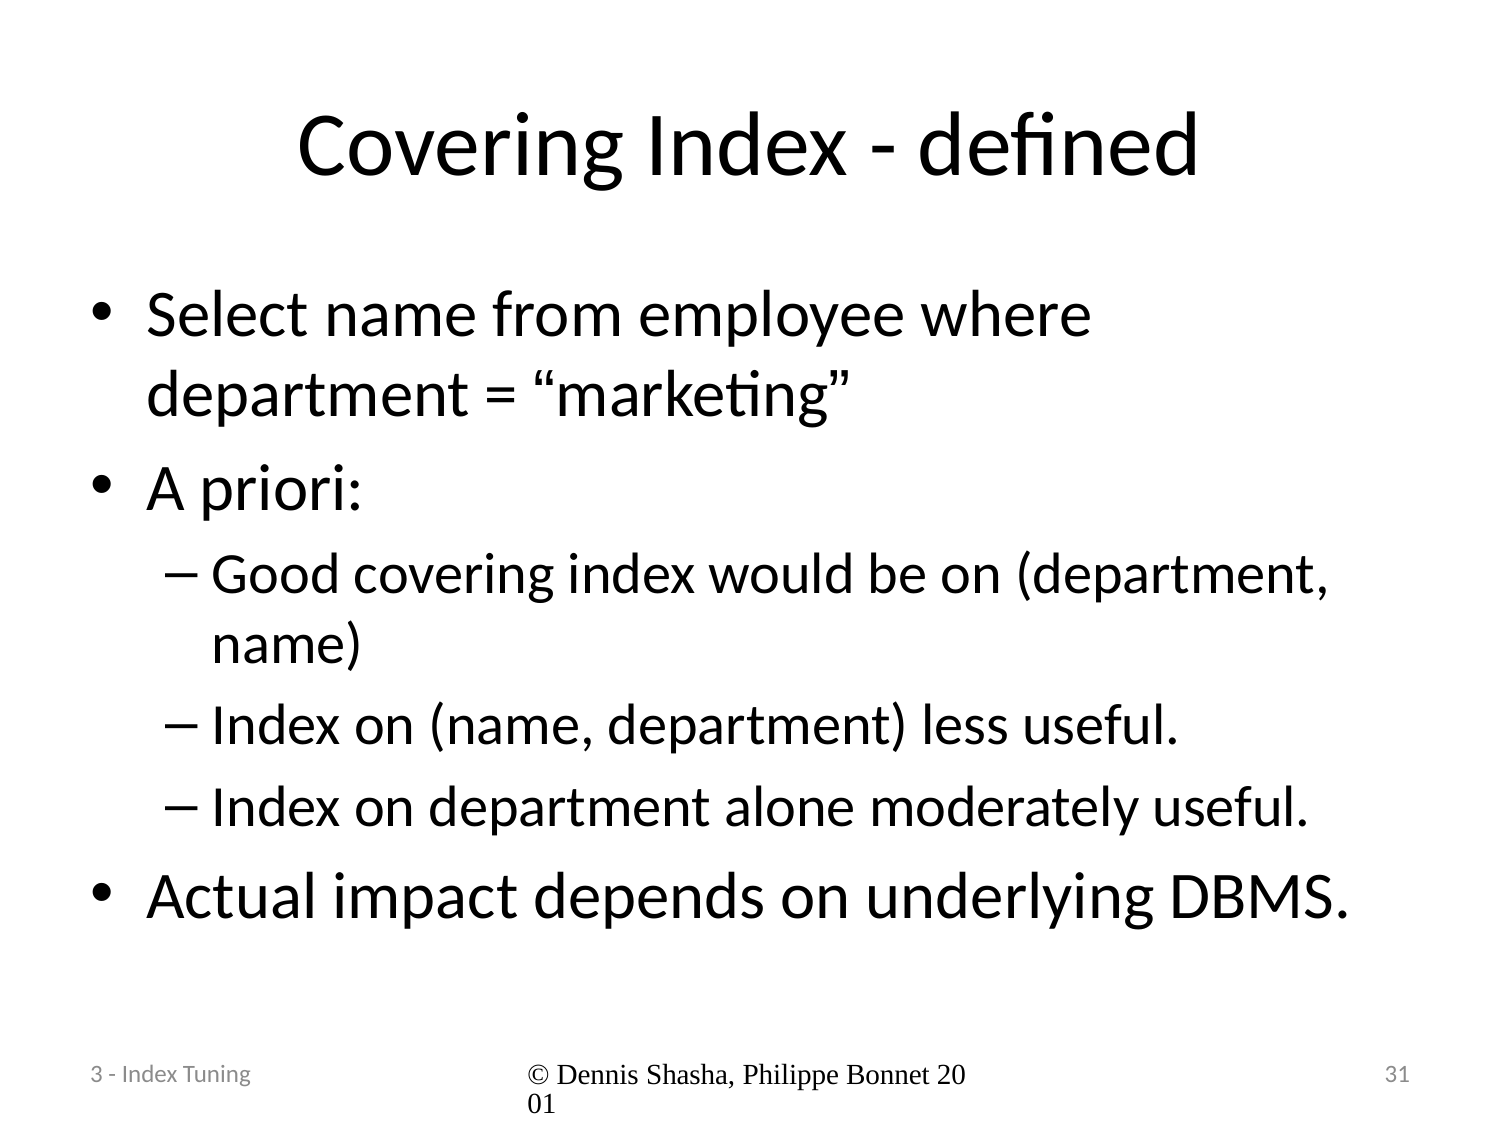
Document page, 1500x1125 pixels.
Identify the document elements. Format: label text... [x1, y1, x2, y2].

list Select name from employee where department = “marketing” A priori: Good covering index would be on (department, name) Index on (name, department) less useful. Index on department alone moderately useful. Actual impact depends on underlying DBMS. [75, 262, 1425, 1005]
slide_number 31 [1074, 1042, 1425, 1103]
slide_number 3 - Index Tuning [75, 1042, 425, 1103]
footer © Dennis Shasha, Philippe Bonnet 2001 [512, 1042, 988, 1103]
title Covering Index - defined [75, 45, 1425, 233]
